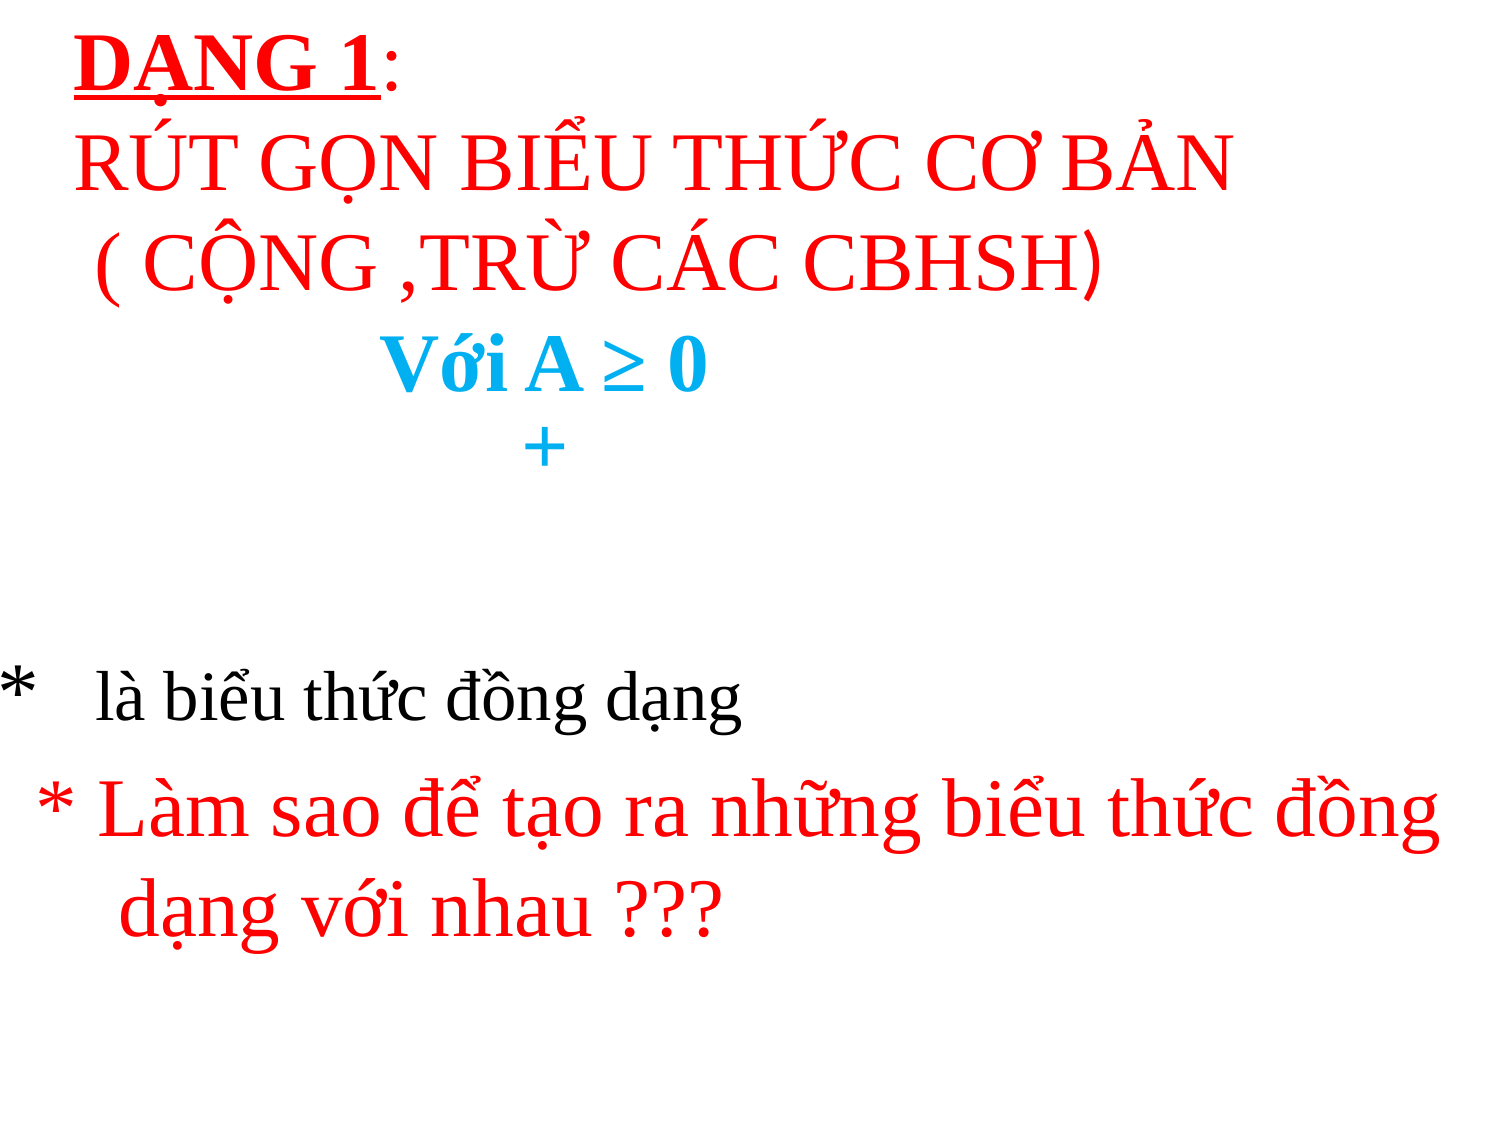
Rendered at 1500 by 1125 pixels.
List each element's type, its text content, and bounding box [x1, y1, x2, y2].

text_box * Làm sao để tạo ra những biểu thức đồng dạng với nhau ??? [0, 745, 1500, 961]
text_box DẠNG 1: RÚT GỌN BIỂU THỨC CƠ BẢN ( CỘNG ,TRỪ CÁC CBHSH) [58, 0, 1500, 315]
text_box Với A ≥ 0 [323, 300, 891, 416]
